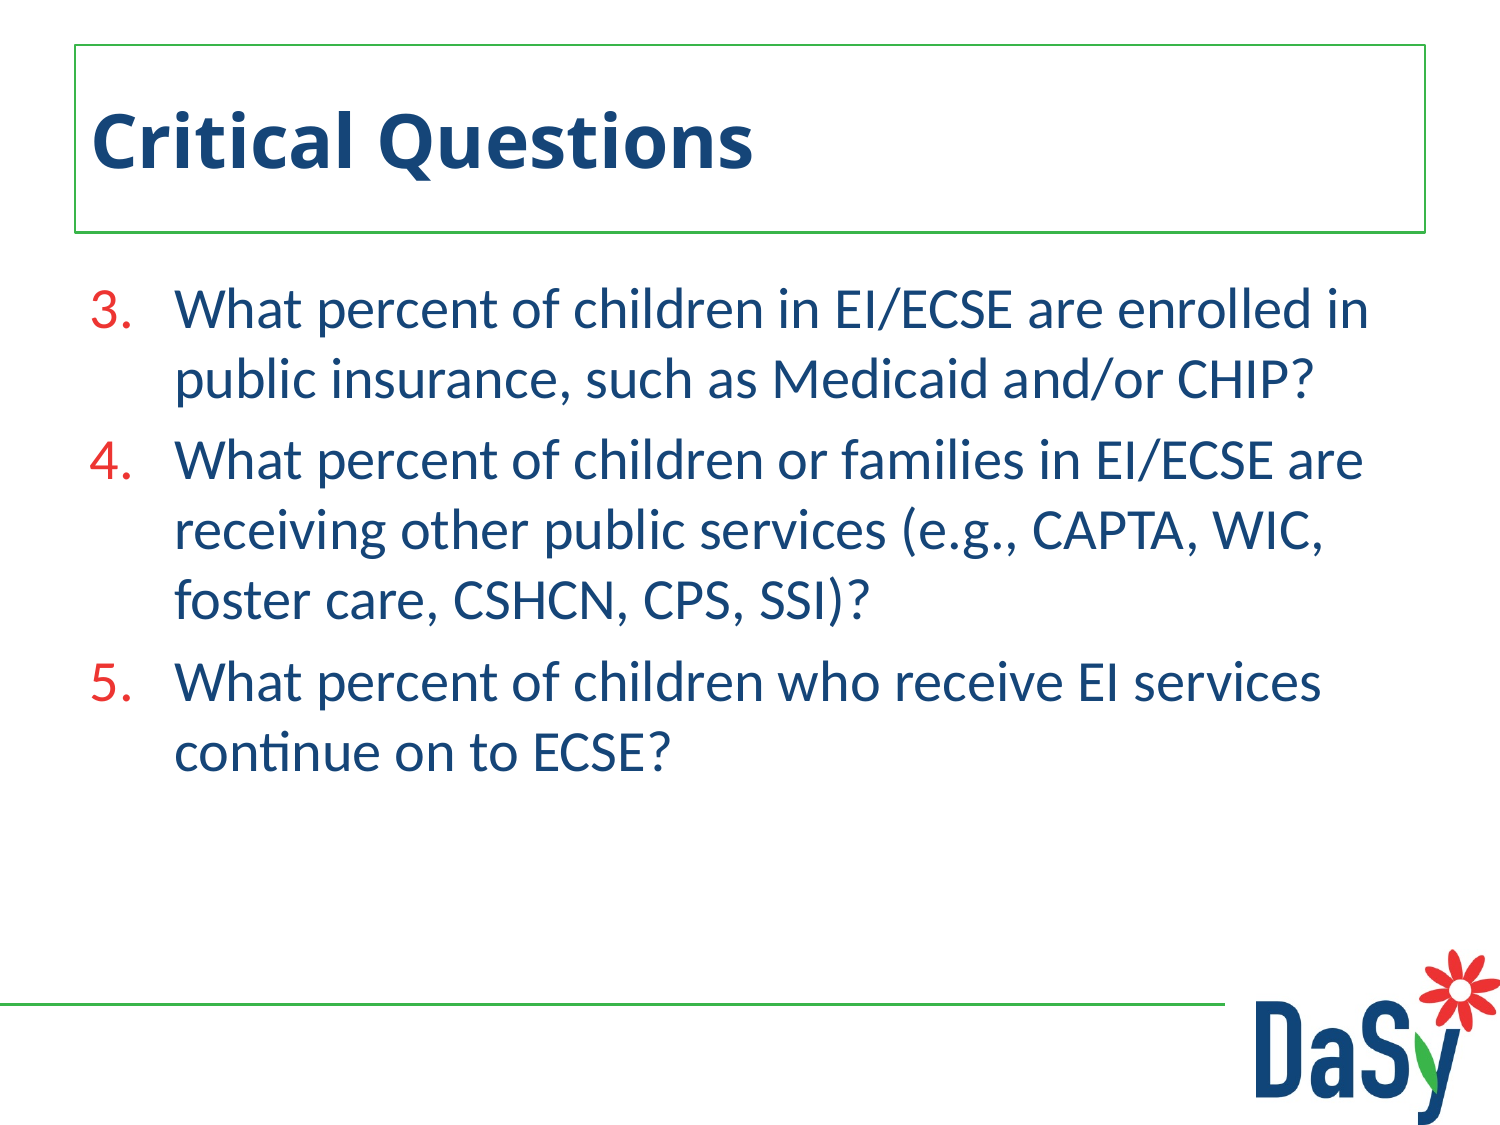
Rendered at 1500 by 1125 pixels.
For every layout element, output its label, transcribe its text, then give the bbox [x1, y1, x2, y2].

title Critical Questions [74, 44, 1426, 234]
picture [1256, 949, 1500, 1125]
list What percent of children in EI/ECSE are enrolled in public insurance, such as Medicaid and/or CHIP? What percent of children or families in EI/ECSE are receiving other public services (e.g., CAPTA, WIC, foster care, CSHCN, CPS, SSI)? What percent of children who receive EI services continue on to ECSE? [75, 262, 1425, 925]
